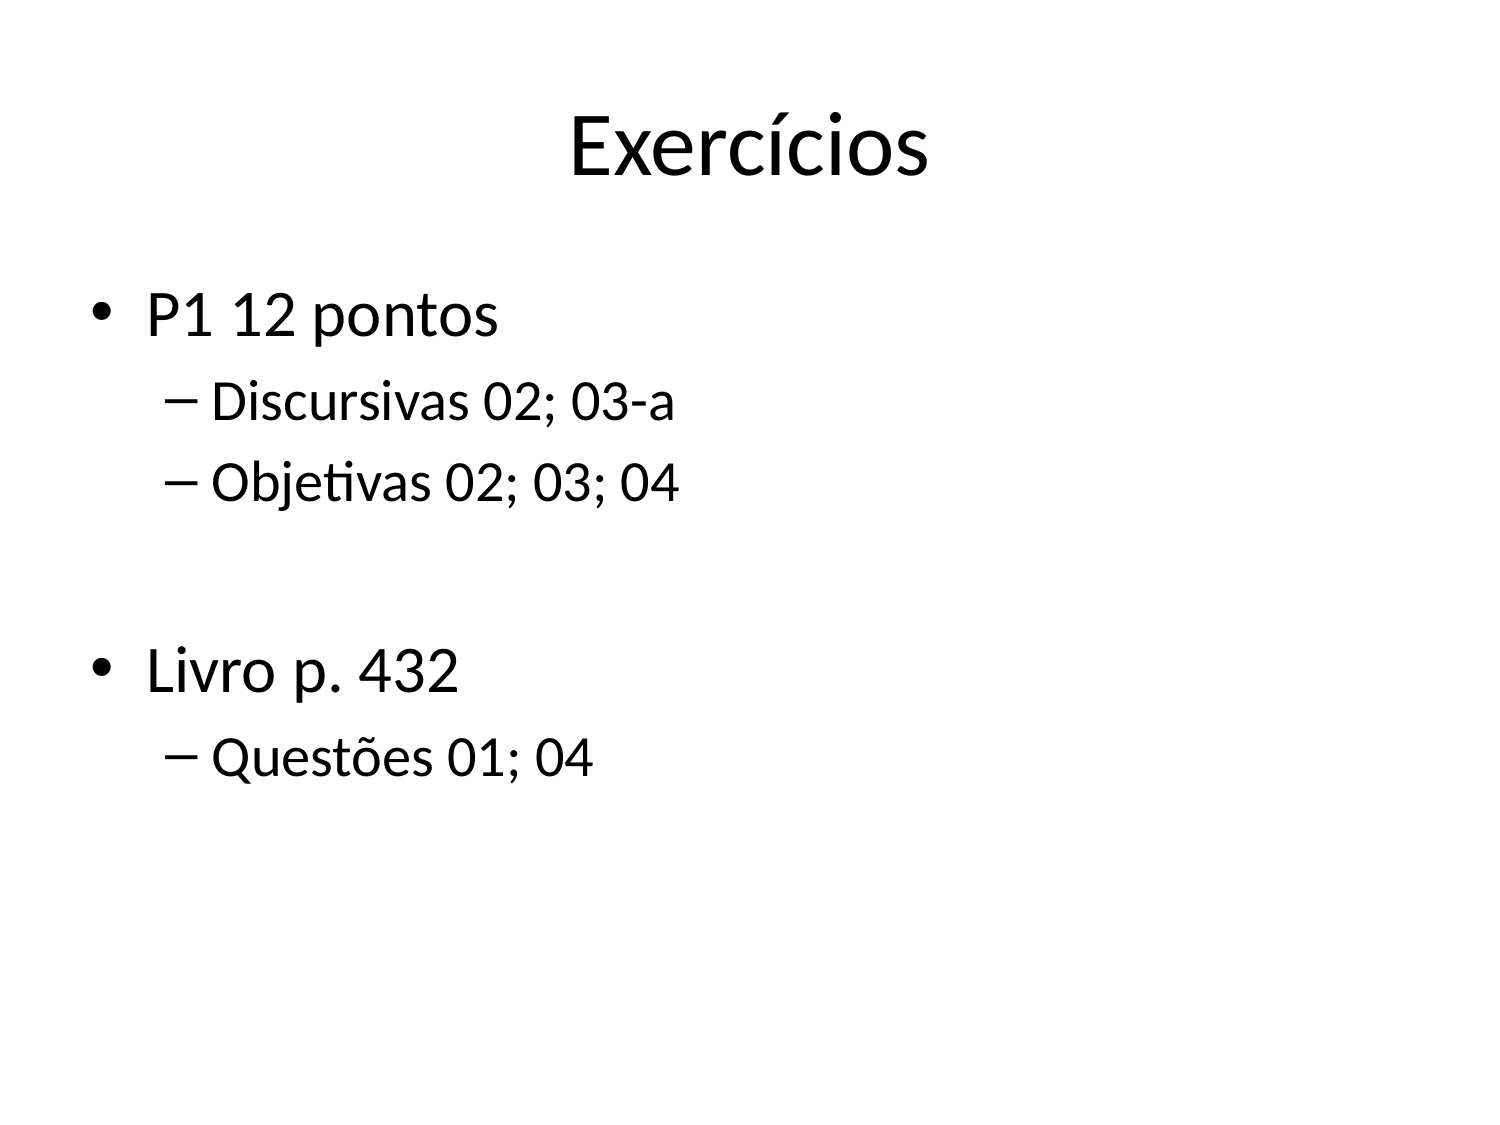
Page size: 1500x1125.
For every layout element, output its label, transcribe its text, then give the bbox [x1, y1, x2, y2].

list P1 12 pontos Discursivas 02; 03-a Objetivas 02; 03; 04 Livro p. 432 Questões 01; 04 [75, 262, 1425, 1005]
title Exercícios [75, 45, 1425, 233]
